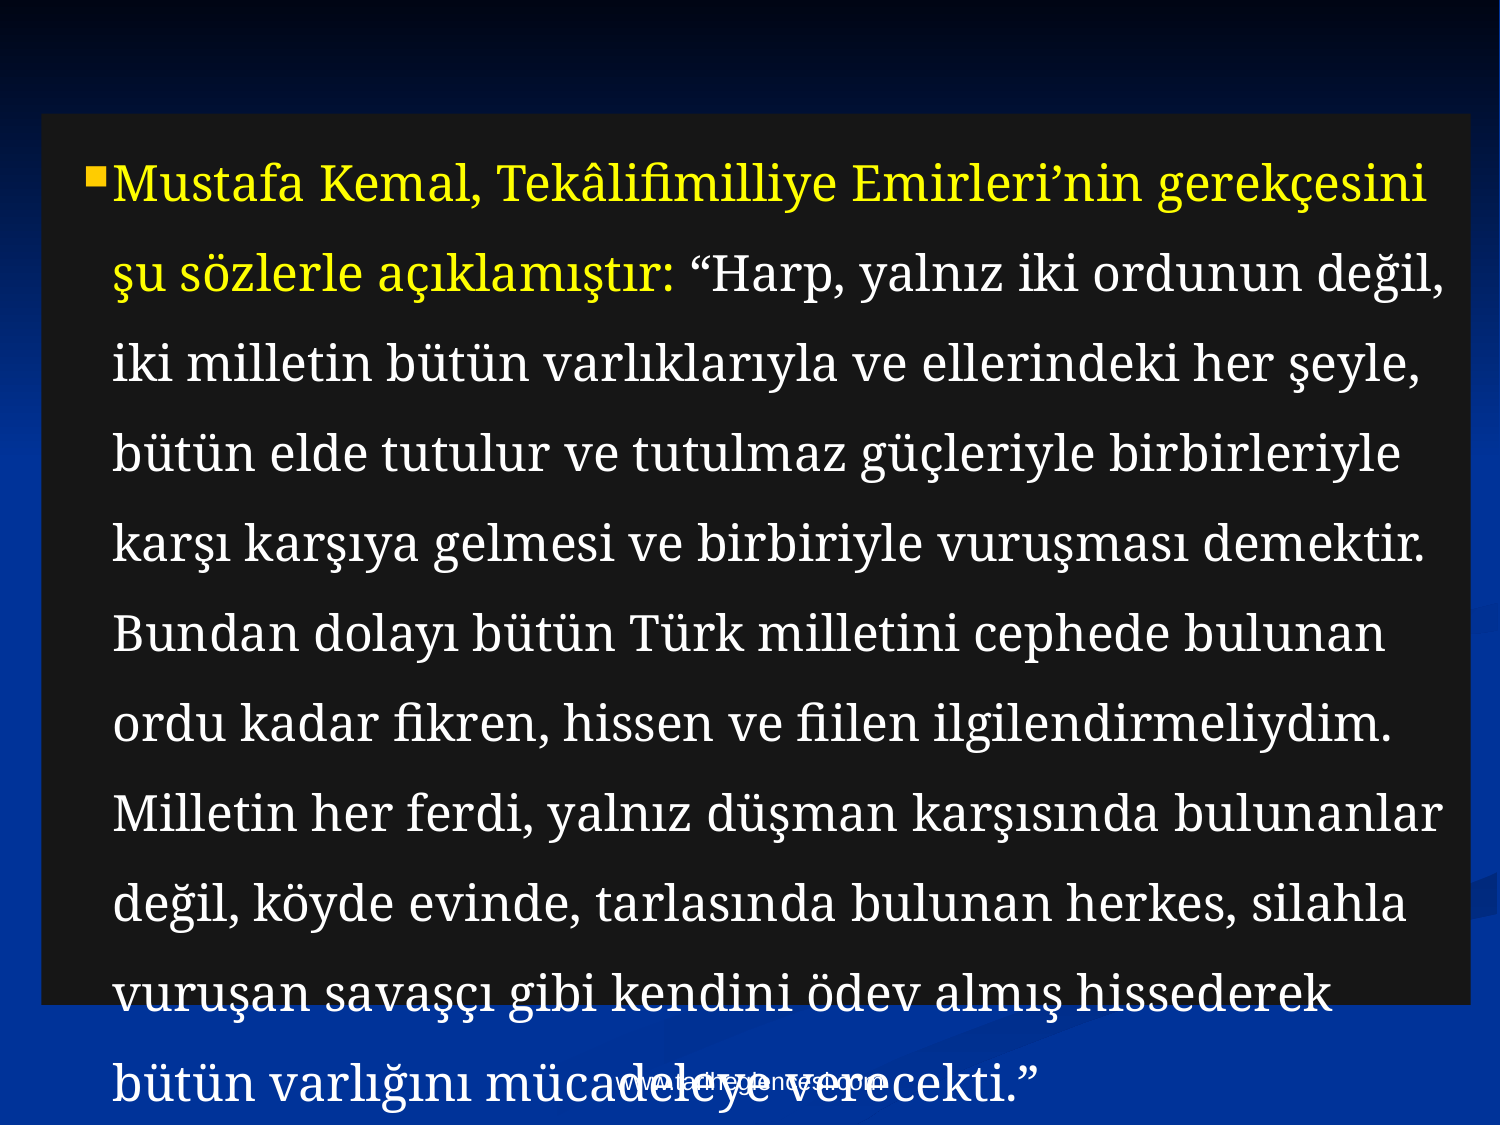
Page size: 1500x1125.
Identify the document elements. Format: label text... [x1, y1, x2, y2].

footer www.tariheglencesi.com [512, 1025, 988, 1104]
list Mustafa Kemal, Tekâlifimilliye Emirleri’nin gerekçesini şu sözlerle açıklamıştır: “Harp, yalnız iki ordunun değil, iki milletin bütün varlıklarıyla ve ellerindeki her şeyle, bütün elde tutulur ve tutulmaz güçleriyle birbirleriyle karşı karşıya gelmesi ve birbiriyle vuruşması demektir. Bundan dolayı bütün Türk milletini cephede bulunan ordu kadar fikren, hissen ve fiilen ilgilendirmeliydim. Milletin her ferdi, yalnız düşman karşısında bulunanlar değil, köyde evinde, tarlasında bulunan herkes, silahla vuruşan savaşçı gibi kendini ödev almış hissederek bütün varlığını mücadeleye verecekti.” [41, 113, 1471, 1005]
